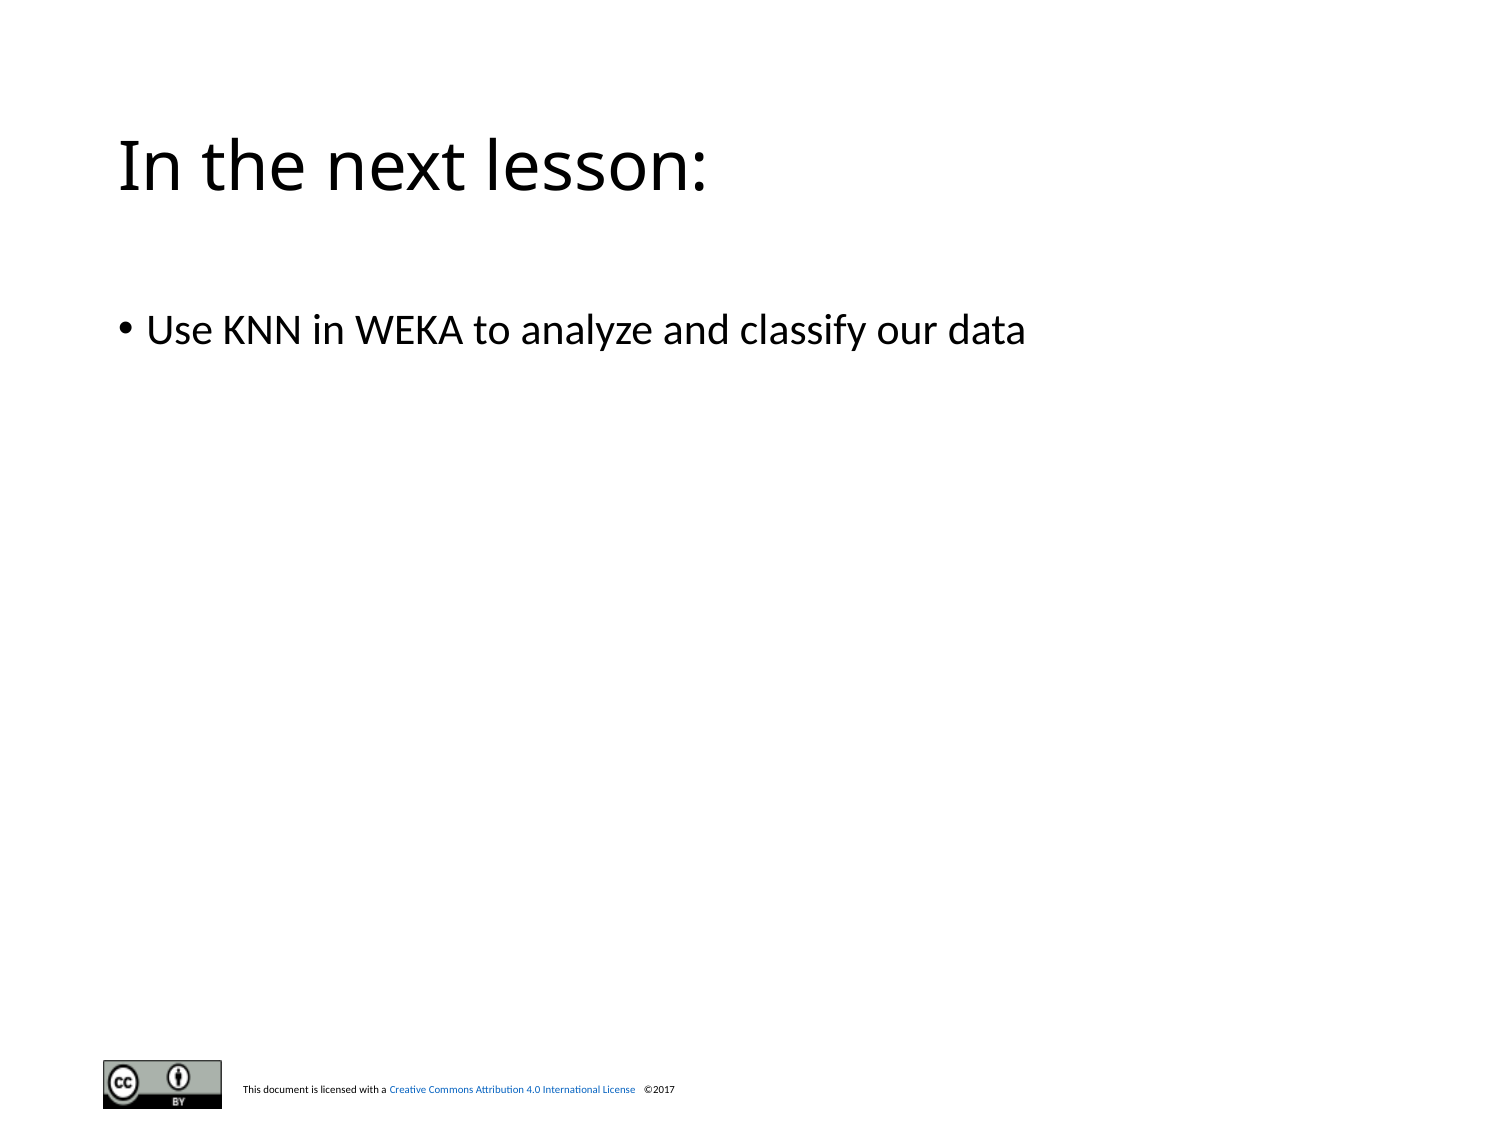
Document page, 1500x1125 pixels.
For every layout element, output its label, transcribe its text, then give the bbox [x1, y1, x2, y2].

title In the next lesson: [103, 59, 1397, 278]
picture [103, 1060, 222, 1109]
list Use KNN in WEKA to analyze and classify our data [103, 299, 1397, 1014]
